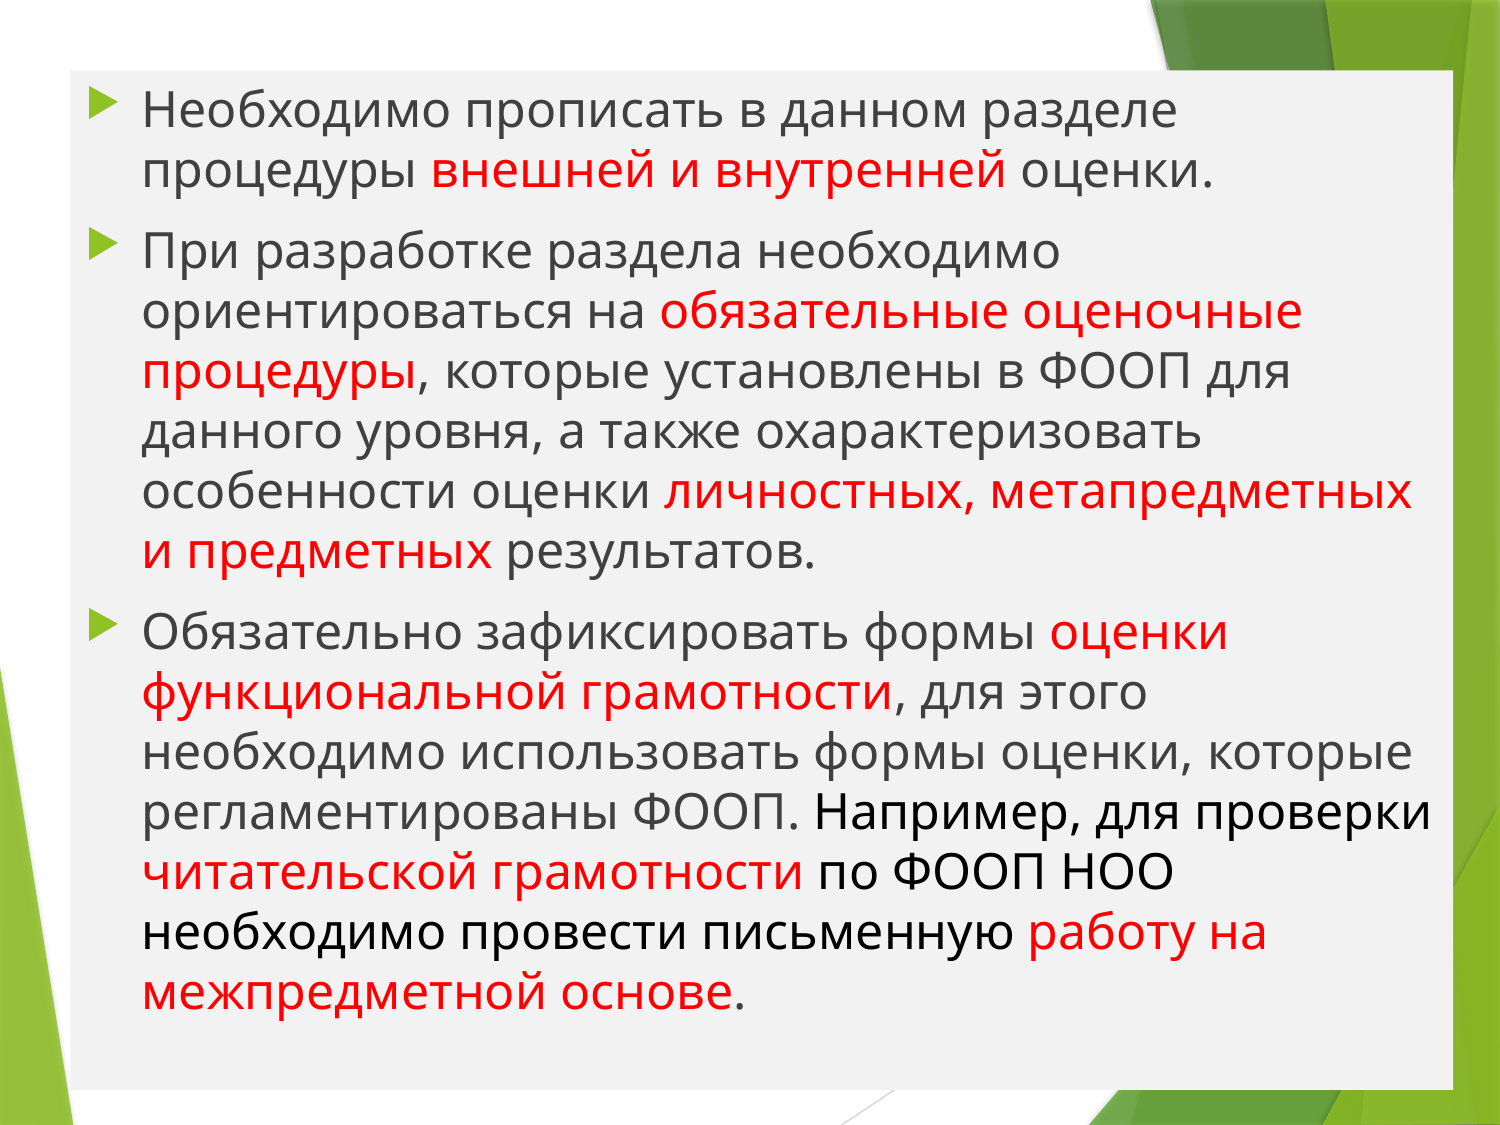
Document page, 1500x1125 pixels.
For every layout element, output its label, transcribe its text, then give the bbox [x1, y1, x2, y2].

list Необходимо прописать в данном разделе процедуры внешней и внутренней оценки. При разработке раздела необходимо ориентироваться на обязательные оценочные процедуры, которые установлены в ФООП для данного уровня, а также охарактеризовать особенности оценки личностных, метапредметных и предметных результатов. Обязательно зафиксировать формы оценки функциональной грамотности, для этого необходимо использовать формы оценки, которые регламентированы ФООП. Например, для проверки читательской грамотности по ФООП НОО необходимо провести письменную работу на межпредметной основе. [70, 70, 1454, 1090]
